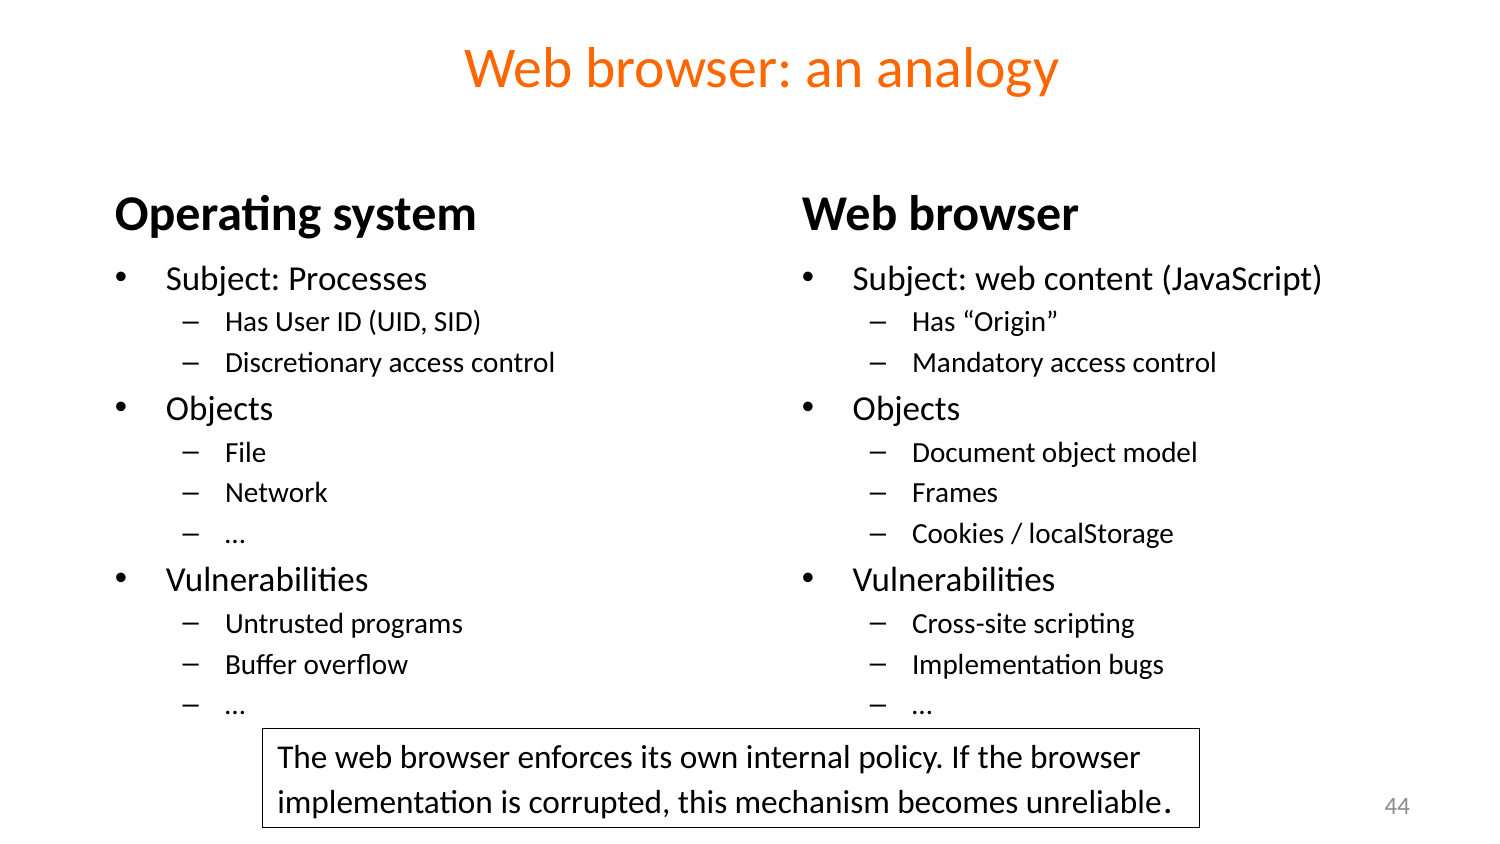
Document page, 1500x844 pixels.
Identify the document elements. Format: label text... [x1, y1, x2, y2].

title Web browser: an analogy [87, 21, 1438, 107]
list Web browser [786, 168, 1450, 247]
list Subject: Processes Has User ID (UID, SID) Discretionary access control Objects File Network … Vulnerabilities Untrusted programs Buffer overflow … [99, 247, 763, 734]
slide_number 44 [1074, 782, 1425, 827]
text_box The web browser enforces its own internal policy. If the browser implementation is corrupted, this mechanism becomes unreliable. [262, 728, 1200, 828]
list Subject: web content (JavaScript) Has “Origin” Mandatory access control Objects Document object model Frames Cookies / localStorage Vulnerabilities Cross-site scripting Implementation bugs … [786, 247, 1450, 734]
list Operating system [99, 168, 763, 247]
